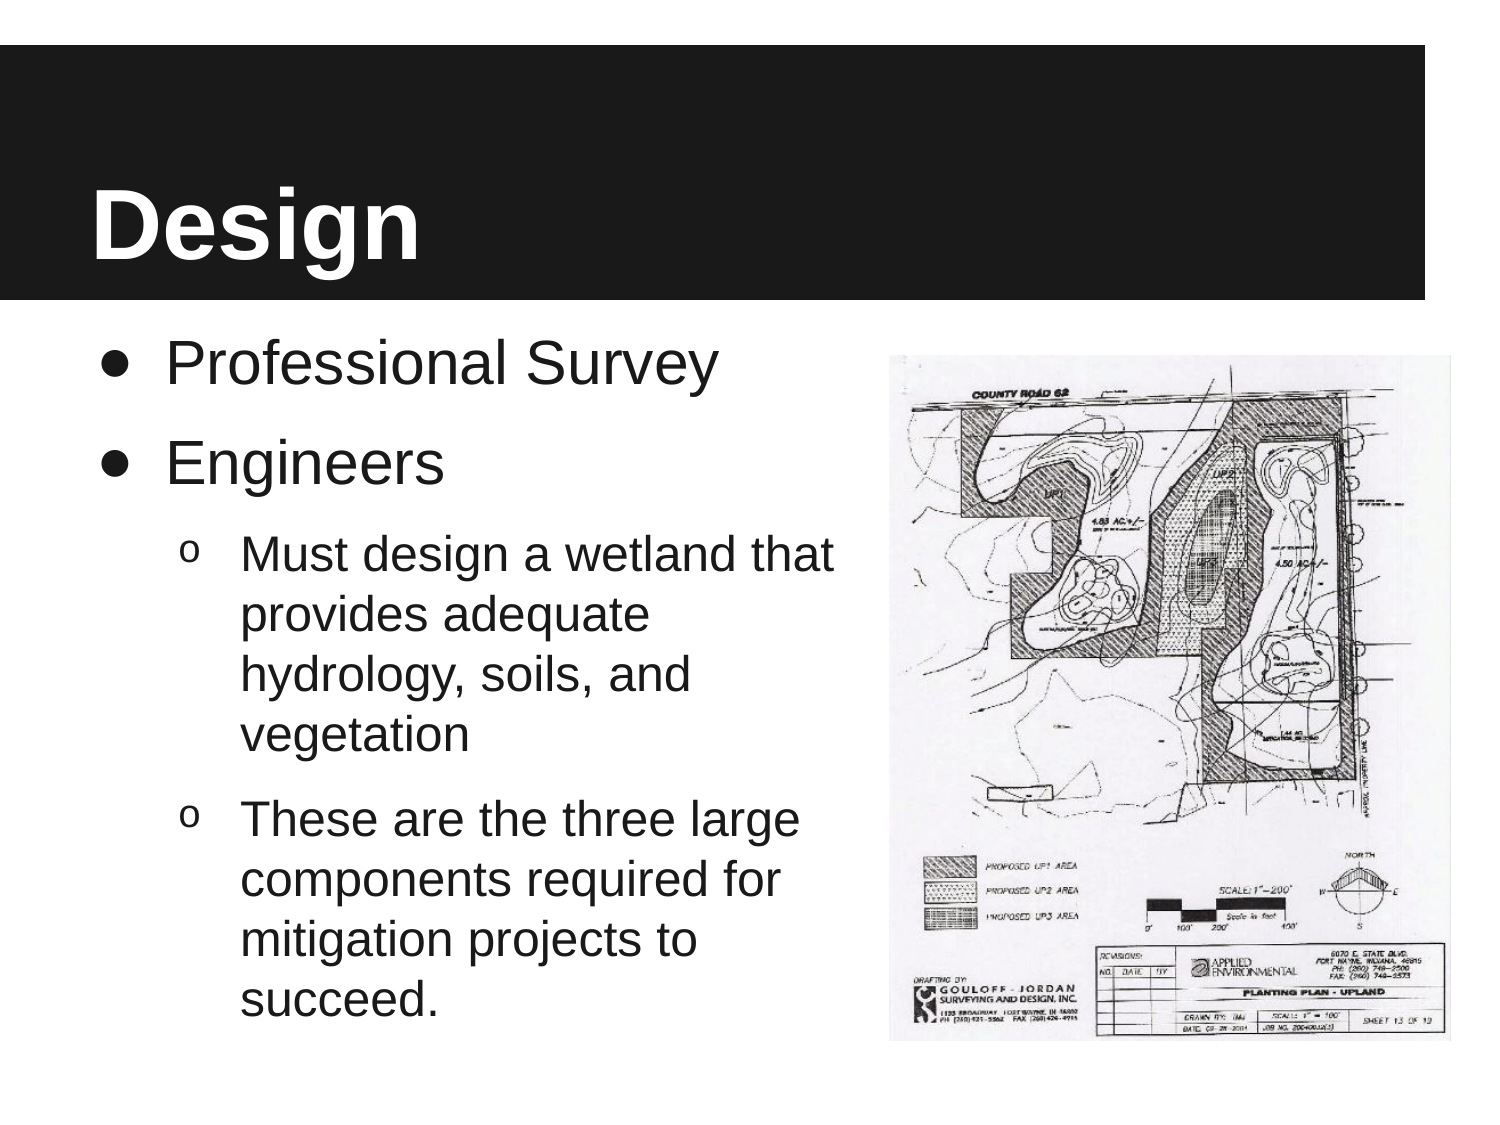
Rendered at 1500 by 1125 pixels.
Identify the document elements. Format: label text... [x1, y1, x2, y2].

title Design [75, 45, 1425, 295]
list Professional Survey Engineers Must design a wetland that provides adequate hydrology, soils, and vegetation These are the three large components required for mitigation projects to succeed. [75, 307, 900, 1090]
picture [889, 355, 1451, 1041]
